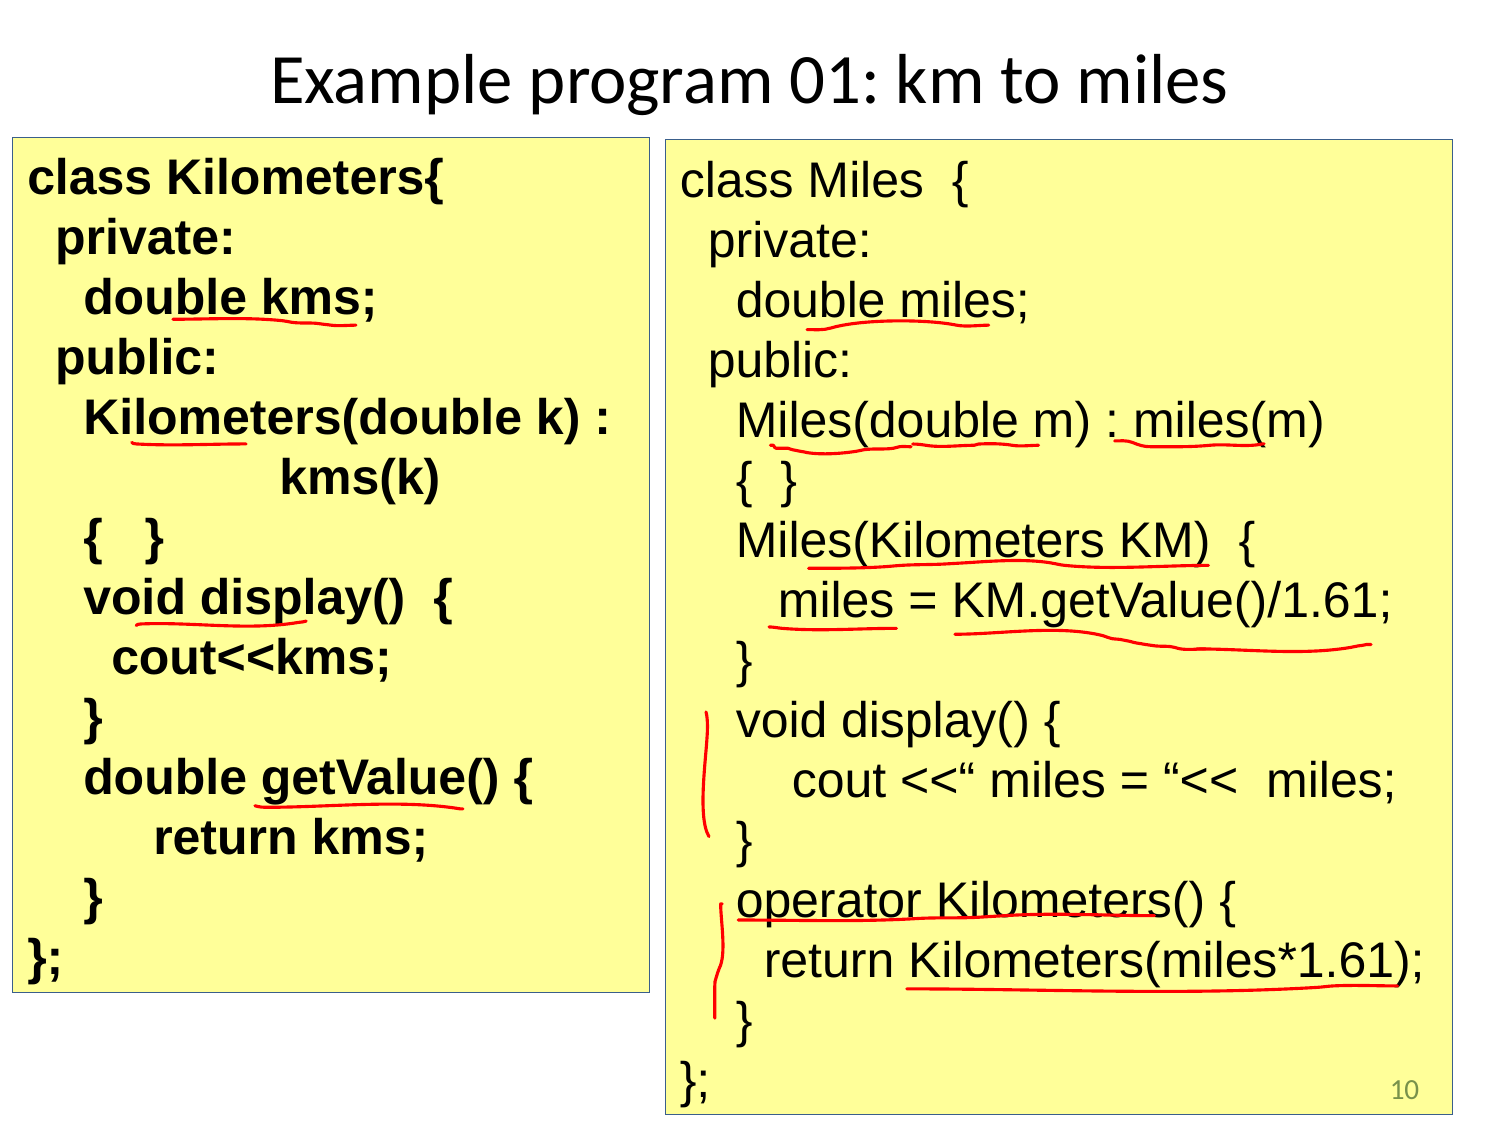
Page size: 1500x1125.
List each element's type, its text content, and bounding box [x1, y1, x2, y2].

title Example program 01: km to miles [75, 24, 1425, 125]
text_box class Miles { private: double miles; public: Miles(double m) : miles(m) { } Miles(Kilometers KM) { miles = KM.getValue()/1.61; } void display() { cout <<“ miles = “<< miles; } operator Kilometers() { return Kilometers(miles*1.61); } }; [665, 139, 1453, 1115]
text_box class Kilometers{ private: double kms; public: Kilometers(double k) : kms(k) { } void display() { cout<<kms; } double getValue() { return kms; } }; [12, 137, 650, 993]
